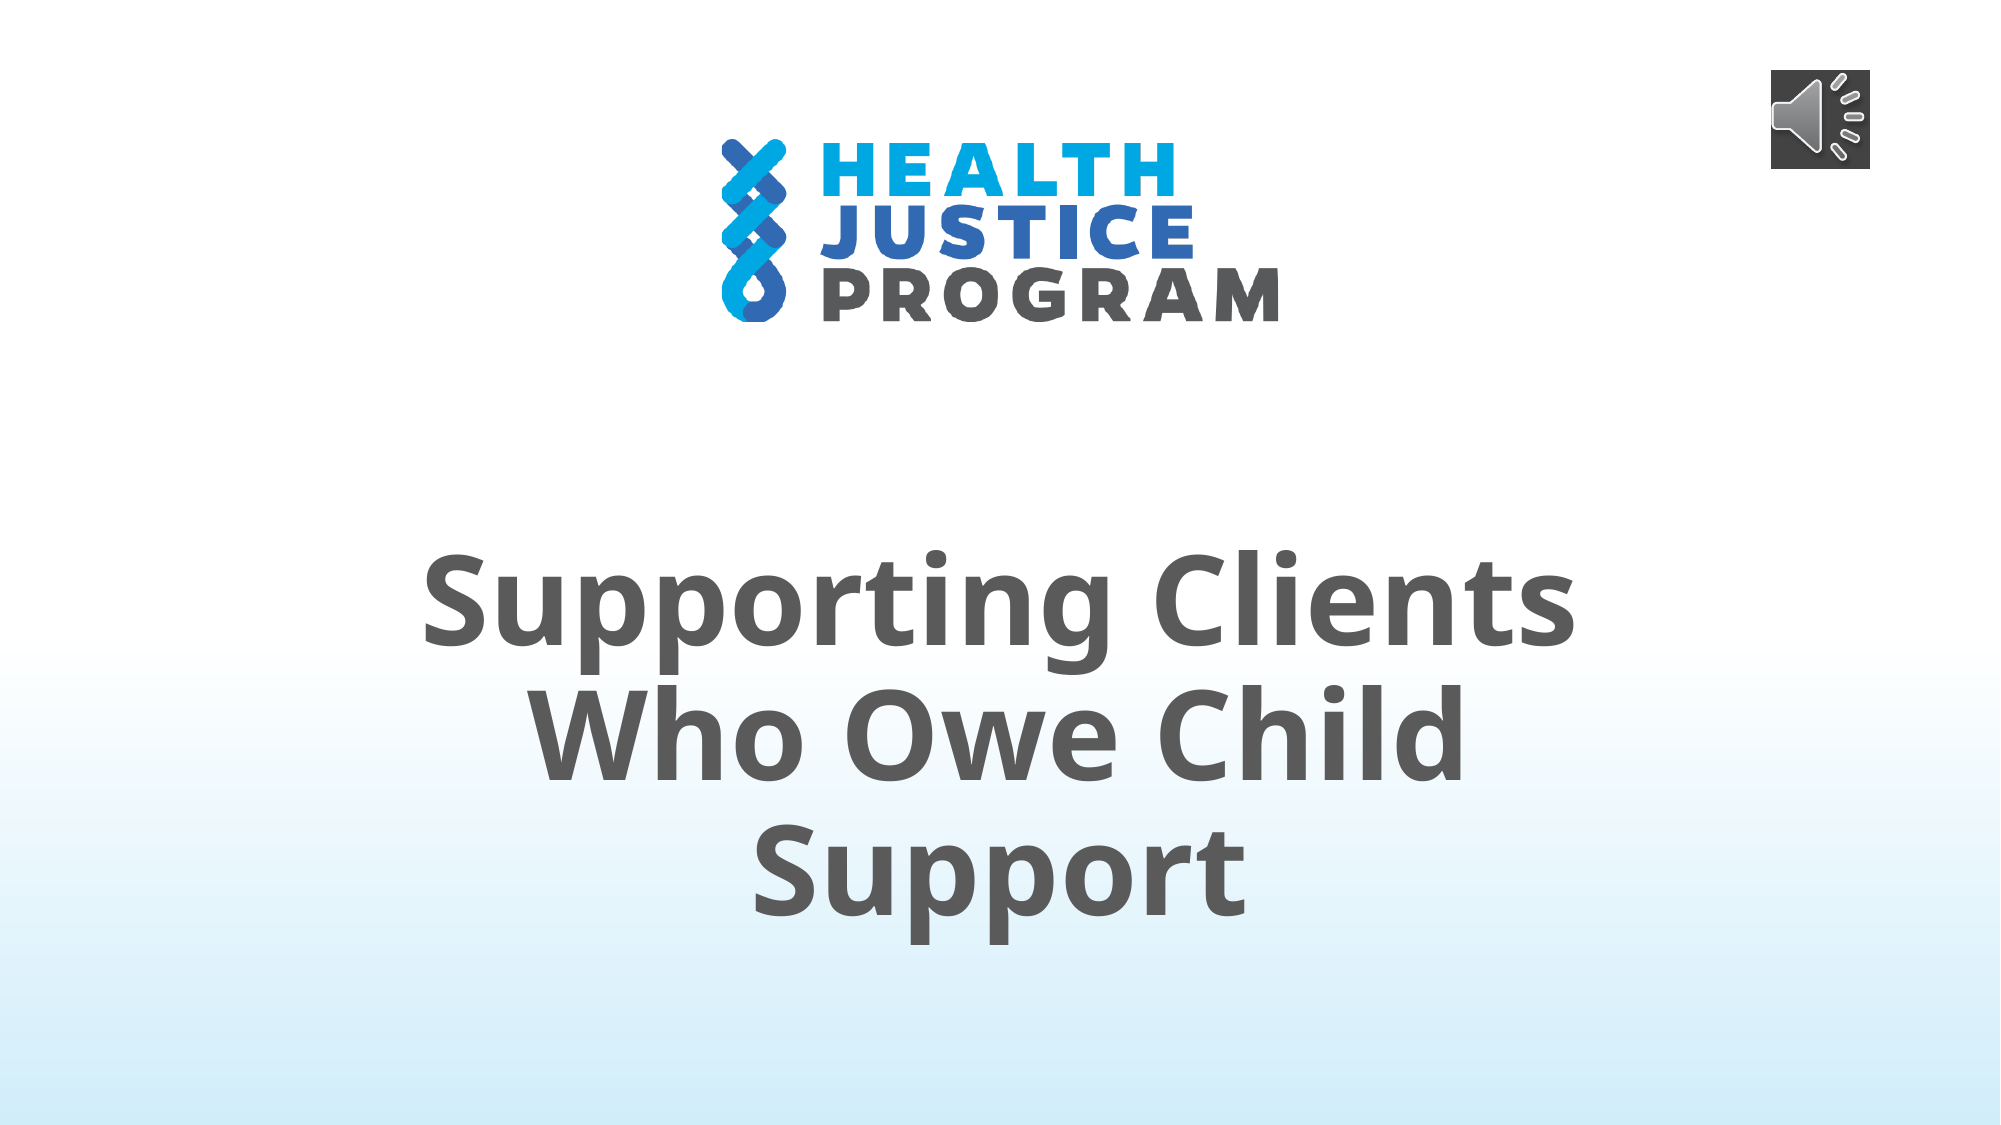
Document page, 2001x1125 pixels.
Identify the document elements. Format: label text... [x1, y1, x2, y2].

title Supporting Clients Who Owe Child Support [249, 784, 1750, 950]
picture [1770, 69, 1871, 170]
